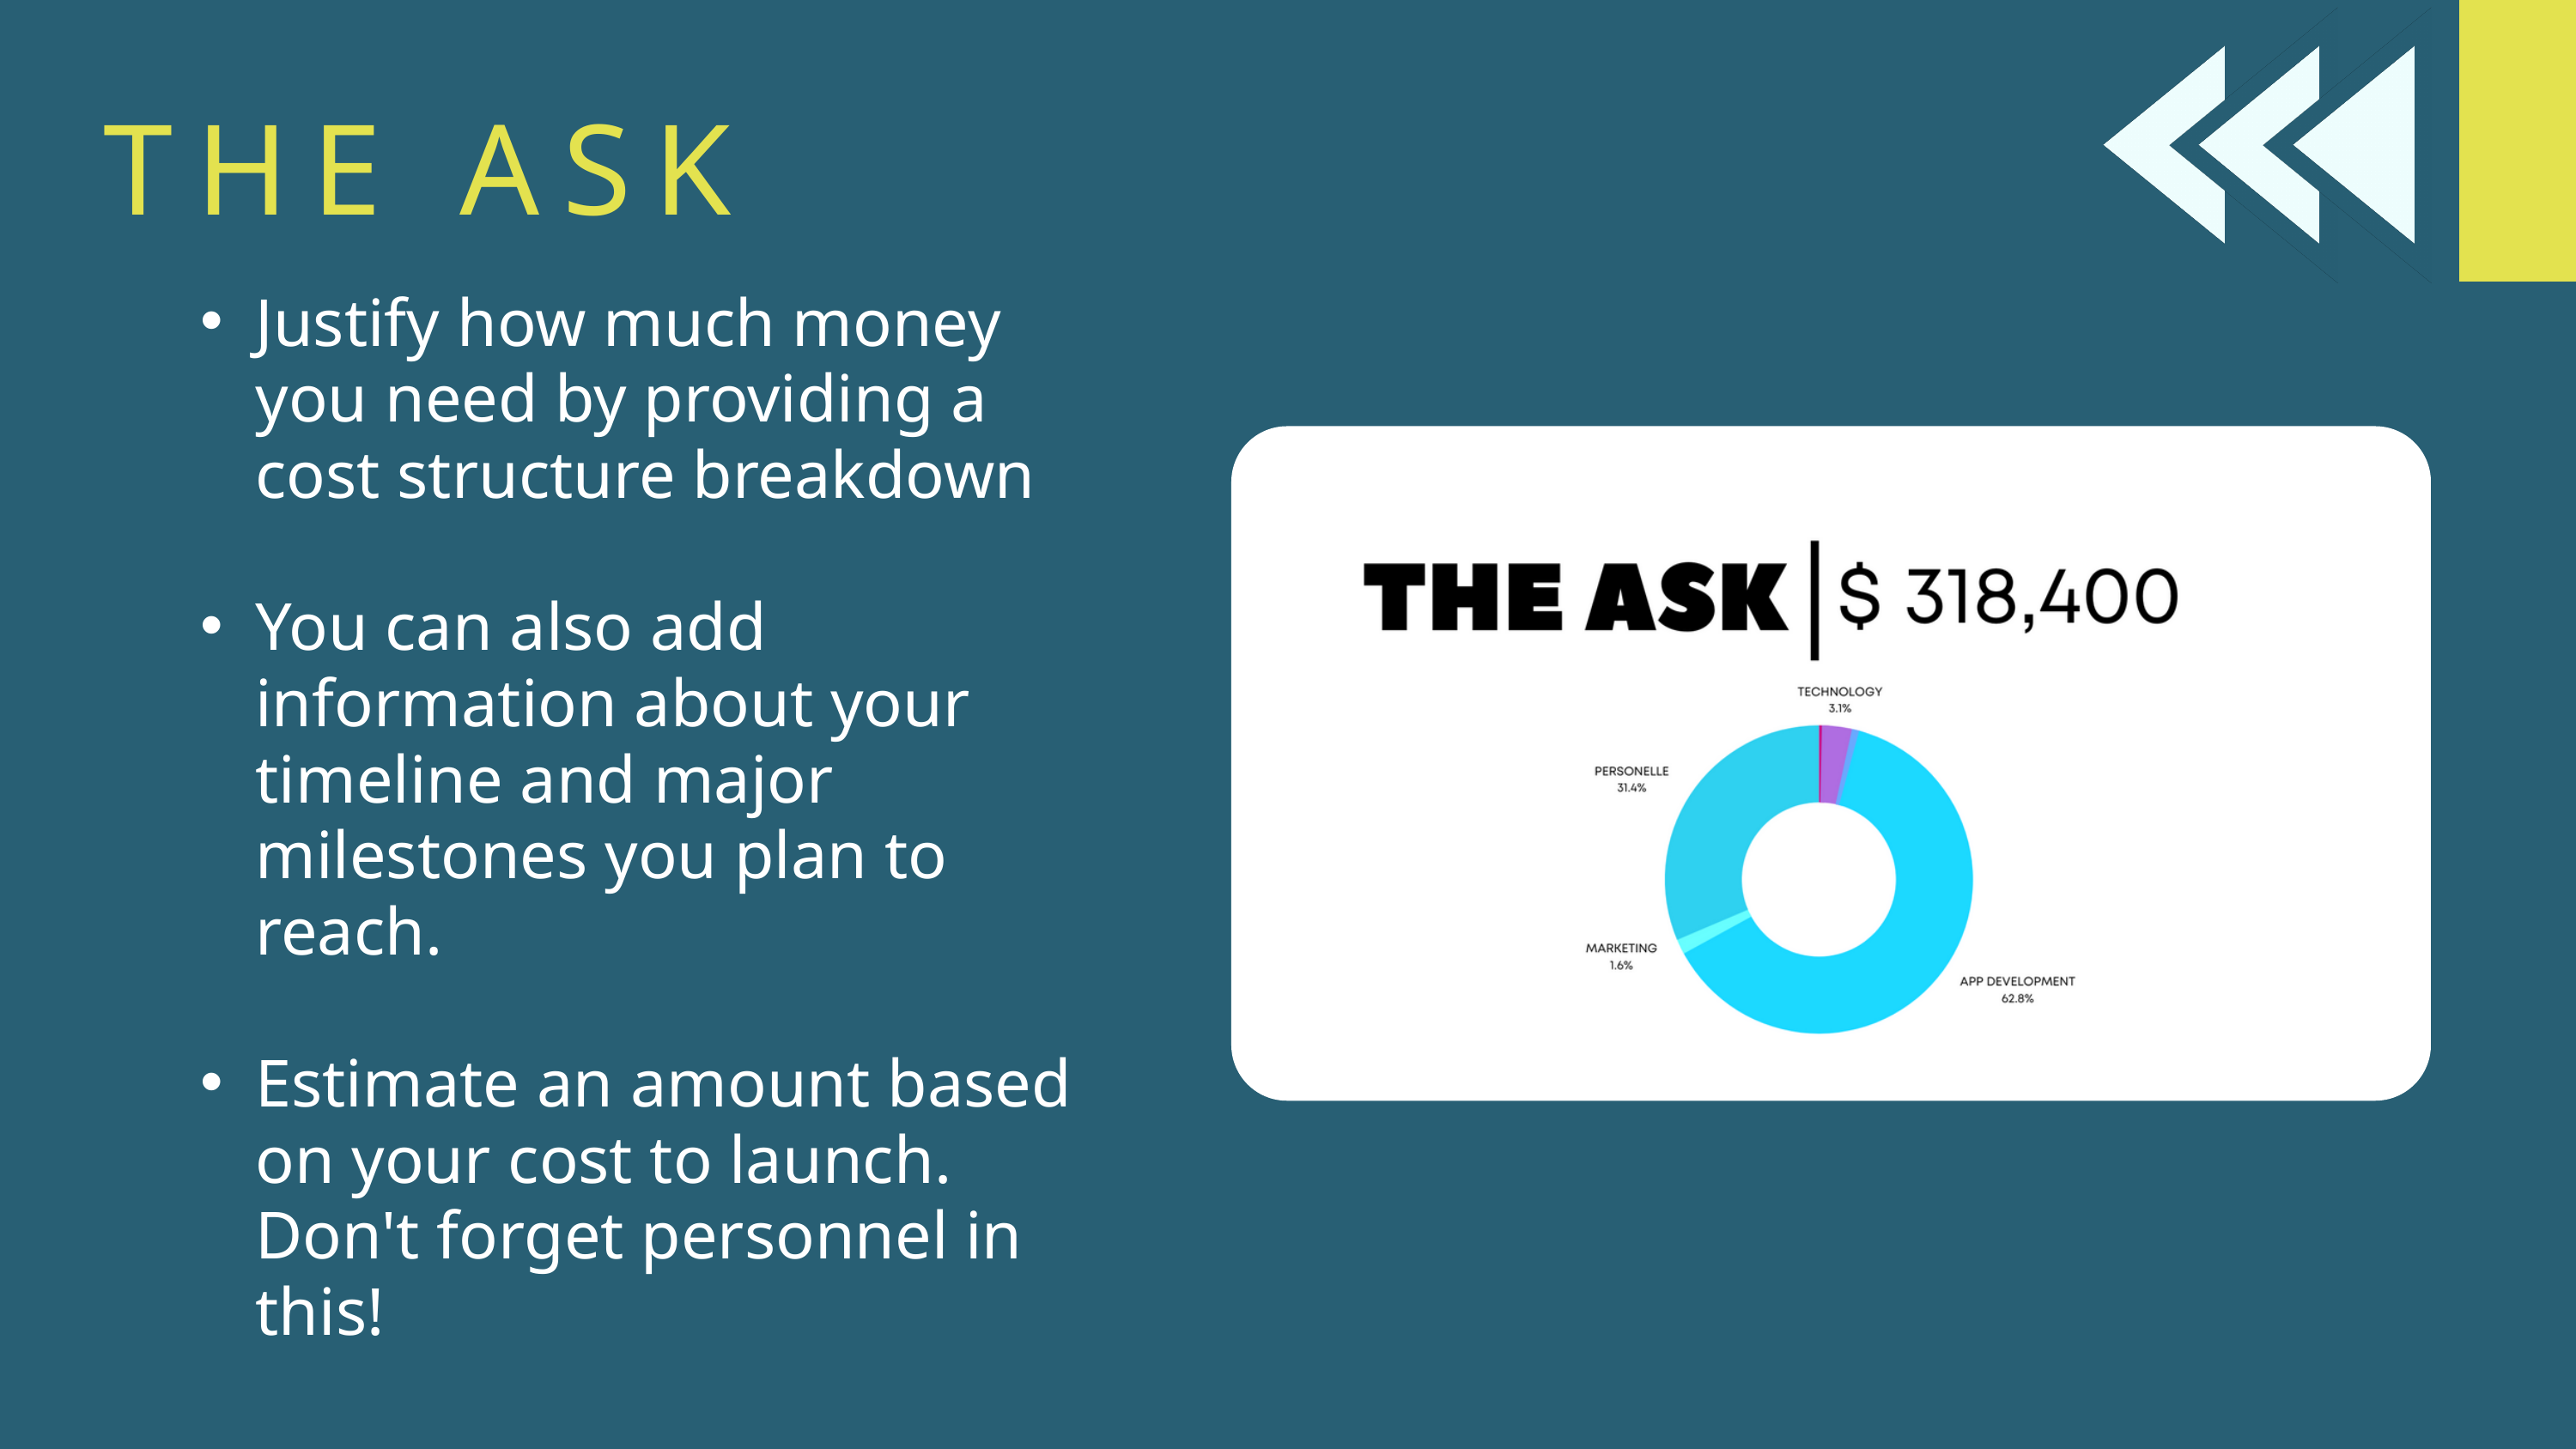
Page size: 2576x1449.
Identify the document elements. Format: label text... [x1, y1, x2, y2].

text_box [1230, 426, 2432, 1101]
text_box Justify how much money you need by providing a cost structure breakdown You can also add information about your timeline and major milestones you plan to reach. Estimate an amount based on your cost to launch. Don't forget personnel in this! [144, 282, 1101, 1349]
text_box THE ASK [103, 64, 2099, 240]
picture [2103, 7, 2432, 283]
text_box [2458, 0, 2576, 282]
